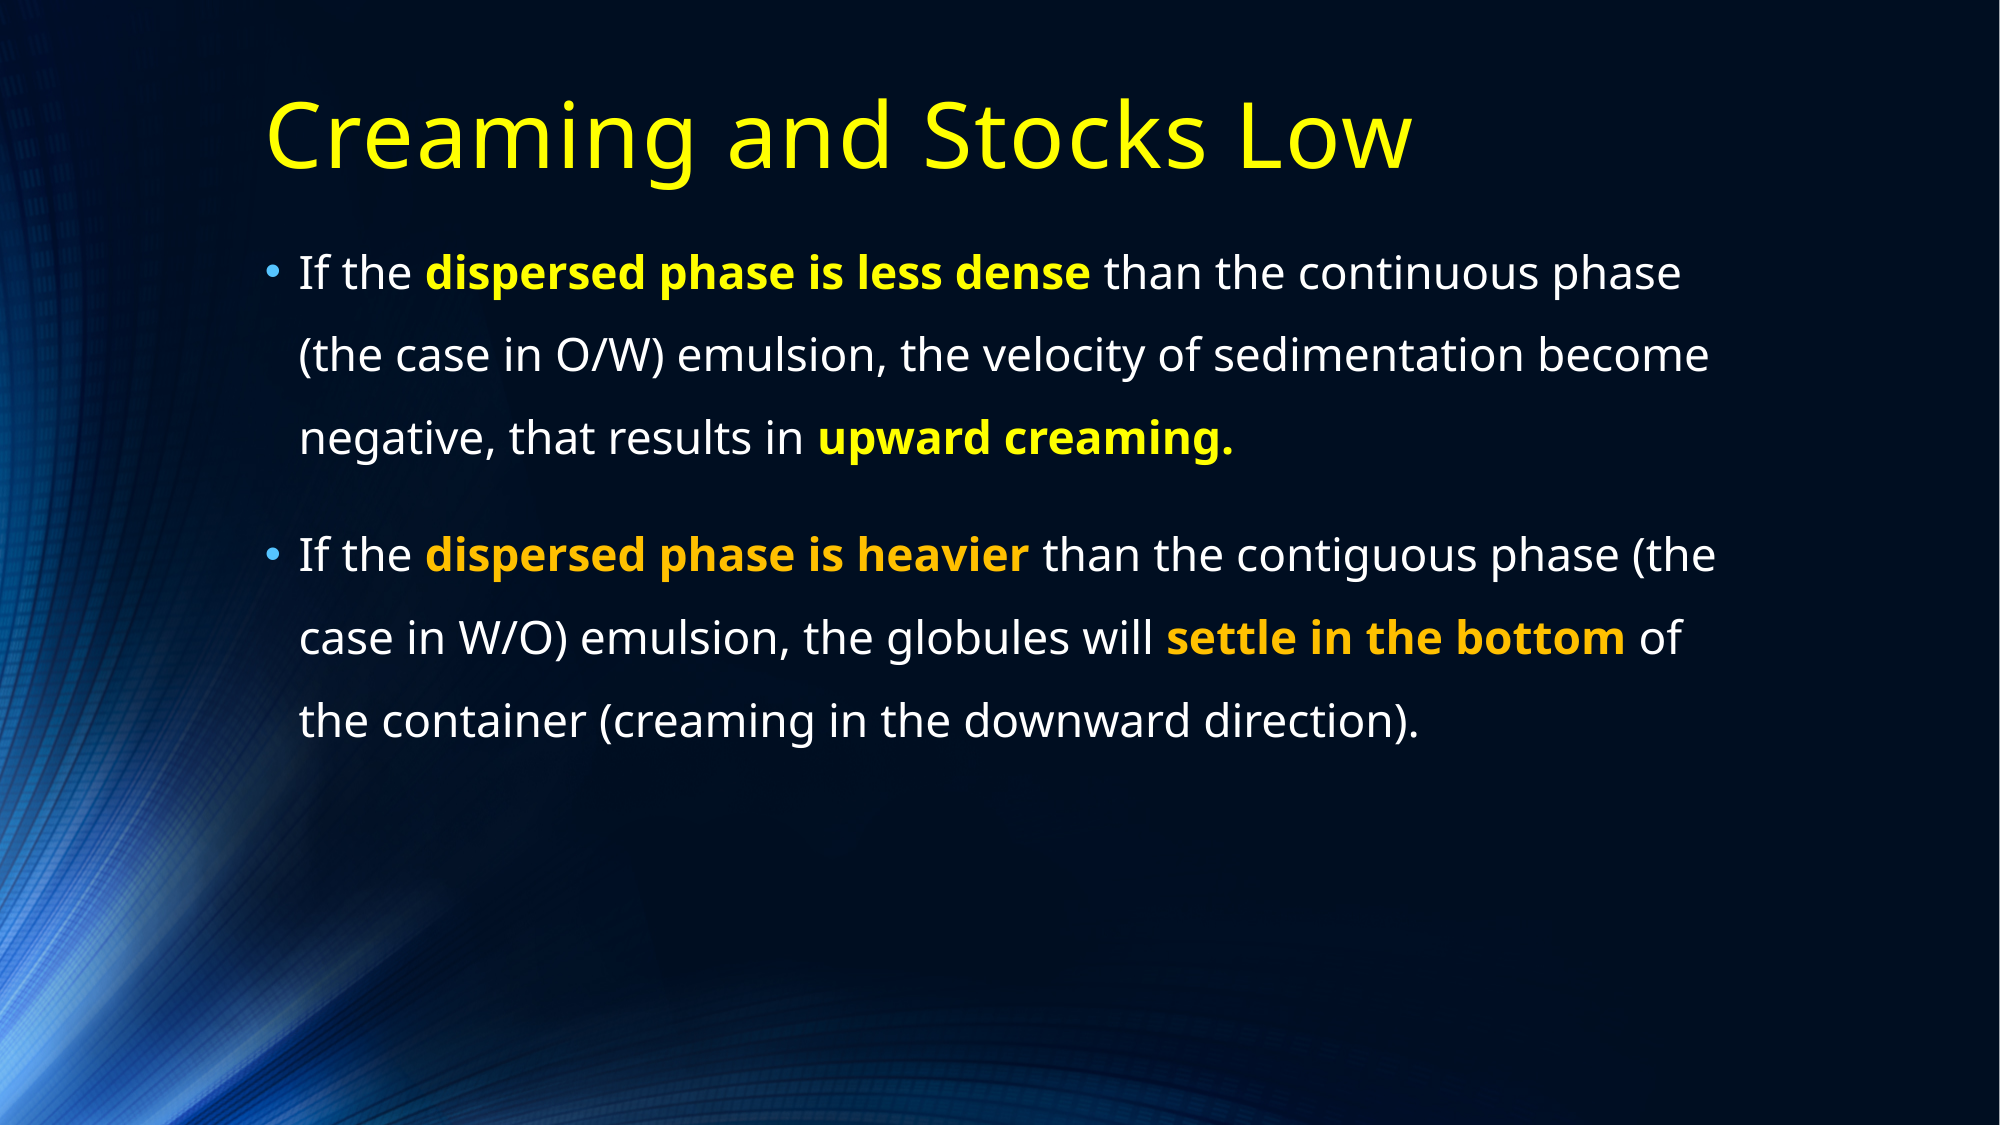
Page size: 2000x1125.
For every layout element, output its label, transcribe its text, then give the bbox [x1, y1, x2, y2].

picture [0, 0, 2000, 1125]
title Creaming and Stocks Low [249, 62, 1750, 197]
list If the dispersed phase is less dense than the continuous phase (the case in O/W) emulsion, the velocity of sedimentation become negative, that results in upward creaming. If the dispersed phase is heavier than the contiguous phase (the case in W/O) emulsion, the globules will settle in the bottom of the container (creaming in the downward direction). [249, 208, 1749, 870]
